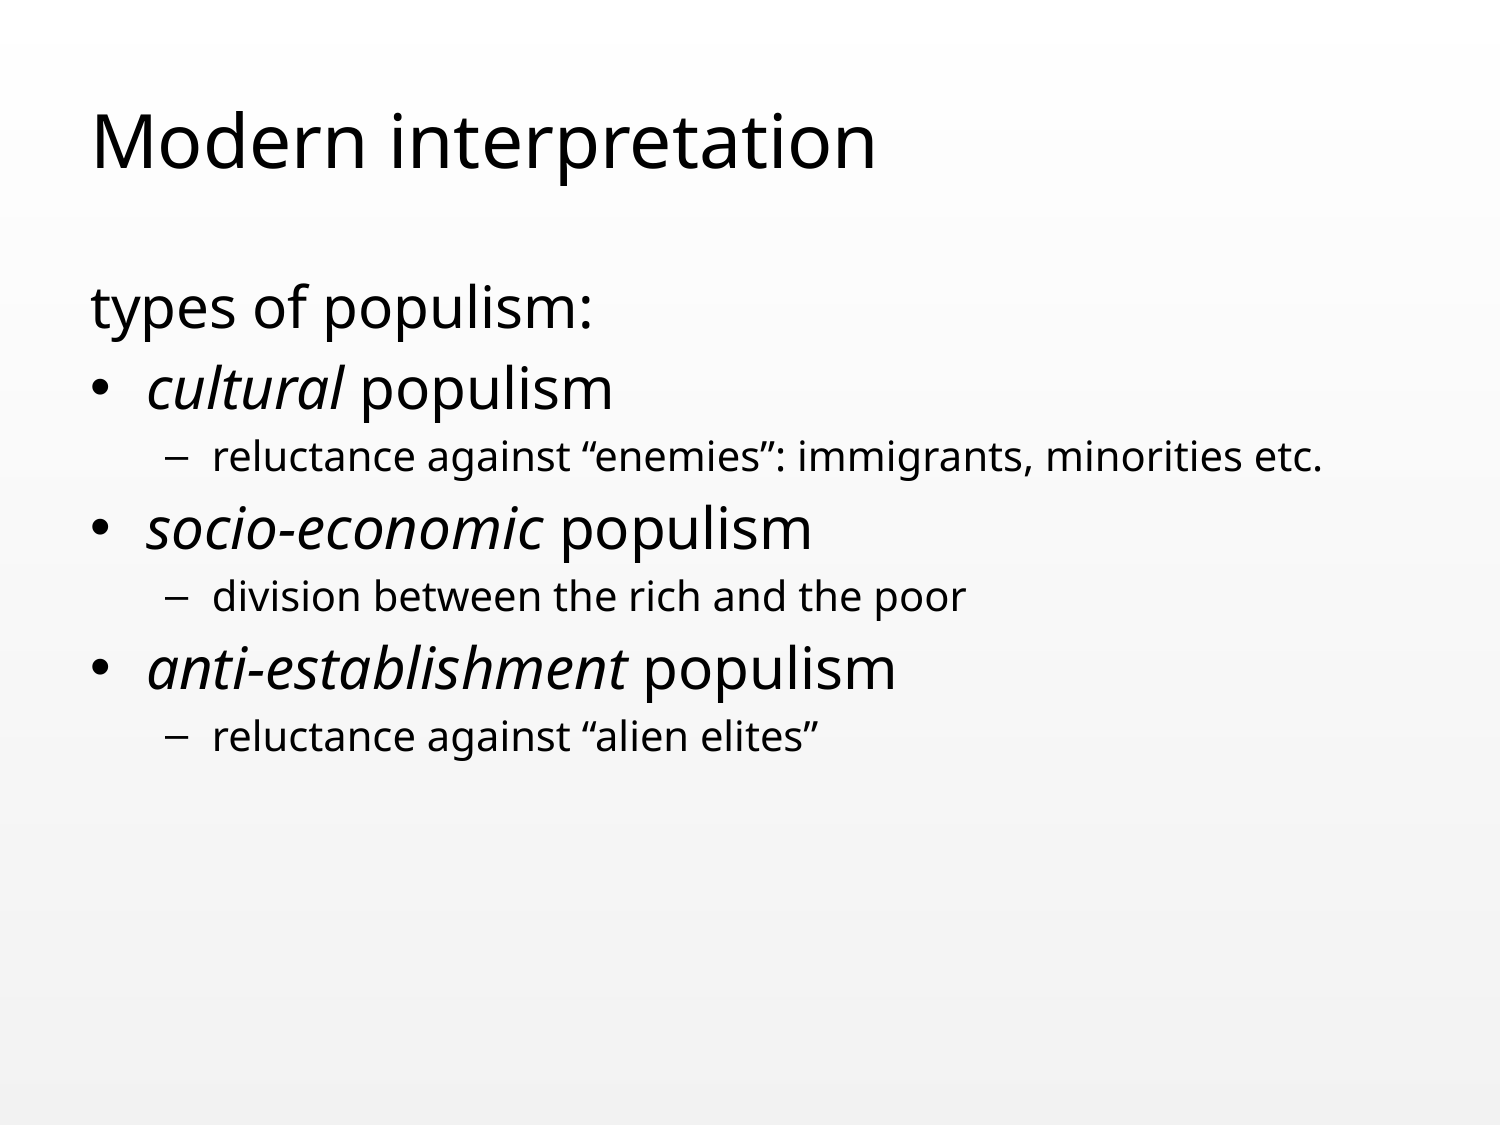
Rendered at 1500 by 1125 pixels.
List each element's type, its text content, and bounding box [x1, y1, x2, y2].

list types of populism: cultural populism reluctance against “enemies”: immigrants, minorities etc. socio-economic populism division between the rich and the poor anti-establishment populism reluctance against “alien elites” [75, 262, 1425, 1005]
title Modern interpretation [75, 45, 1425, 233]
